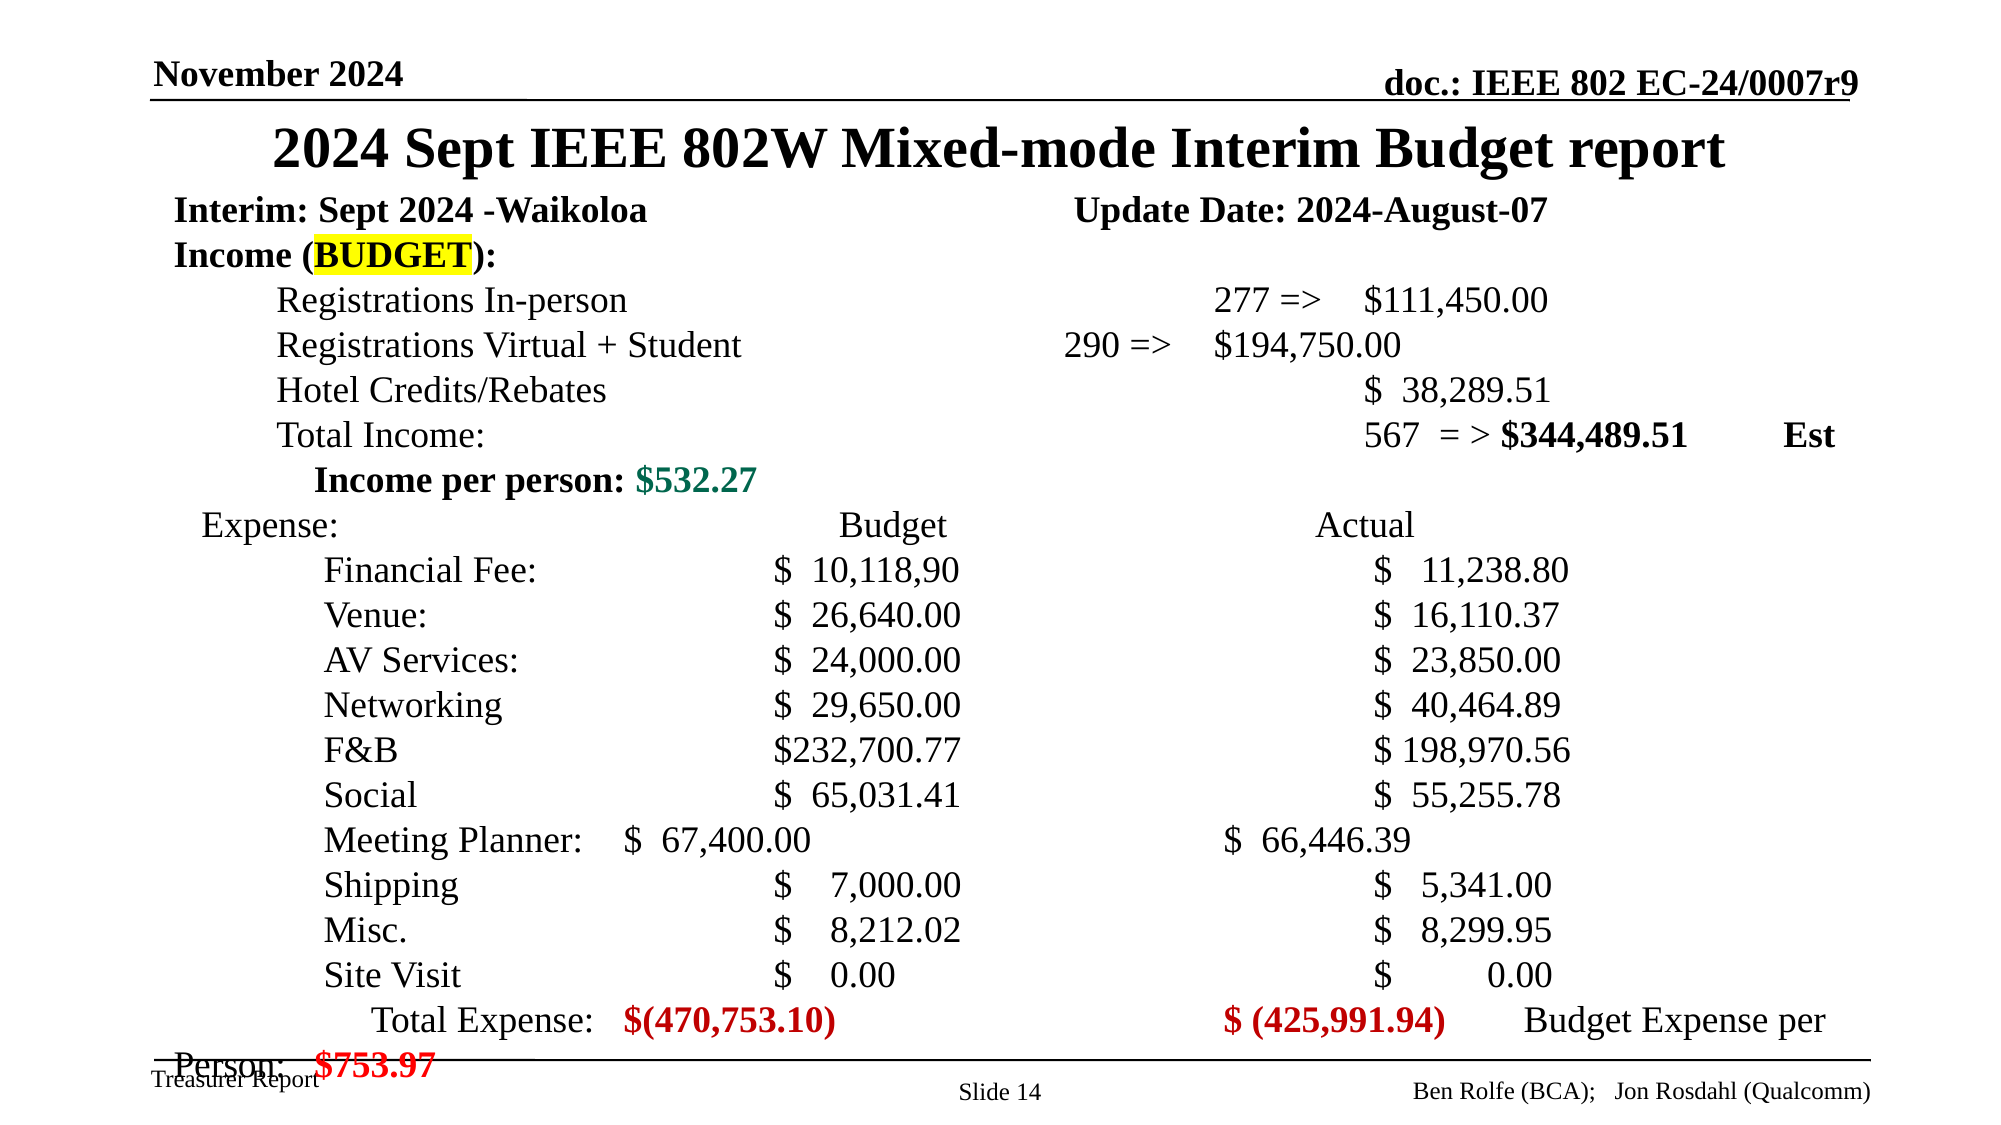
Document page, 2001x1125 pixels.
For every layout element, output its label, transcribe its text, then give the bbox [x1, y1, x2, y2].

list Interim: Sept 2024 -Waikoloa Update Date: 2024-August-07 Income (BUDGET): Registrations In-person 277 => $111,450.00 Registrations Virtual + Student 290 => $194,750.00 Hotel Credits/Rebates $ 38,289.51 Total Income: 567 = > $344,489.51 Est Income per person: $532.27 Expense: Budget Actual Financial Fee: $ 10,118,90 $ 11,238.80 Venue: $ 26,640.00 $ 16,110.37 AV Services: $ 24,000.00 $ 23,850.00 Networking $ 29,650.00 $ 40,464.89 F&B $232,700.77 $ 198,970.56 Social $ 65,031.41 $ 55,255.78 Meeting Planner: $ 67,400.00 $ 66,446.39 Shipping $ 7,000.00 $ 5,341.00 Misc. $ 8,212.02 $ 8,299.95 Site Visit $ 0.00 $ 0.00 Total Expense: $(470,753.10) $ (425,991.94) Budget Expense per Person: $753.97 Meeting Surplus/(Deficit) (-$80,802.43) [158, 176, 1913, 1046]
title 2024 Sept IEEE 802W Mixed-mode Interim Budget report [149, 112, 1850, 176]
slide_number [153, 48, 564, 94]
slide_number Slide 14 [943, 1075, 1057, 1118]
footer Ben Rolfe (BCA); Jon Rosdahl (Qualcomm) [1174, 1074, 1872, 1105]
